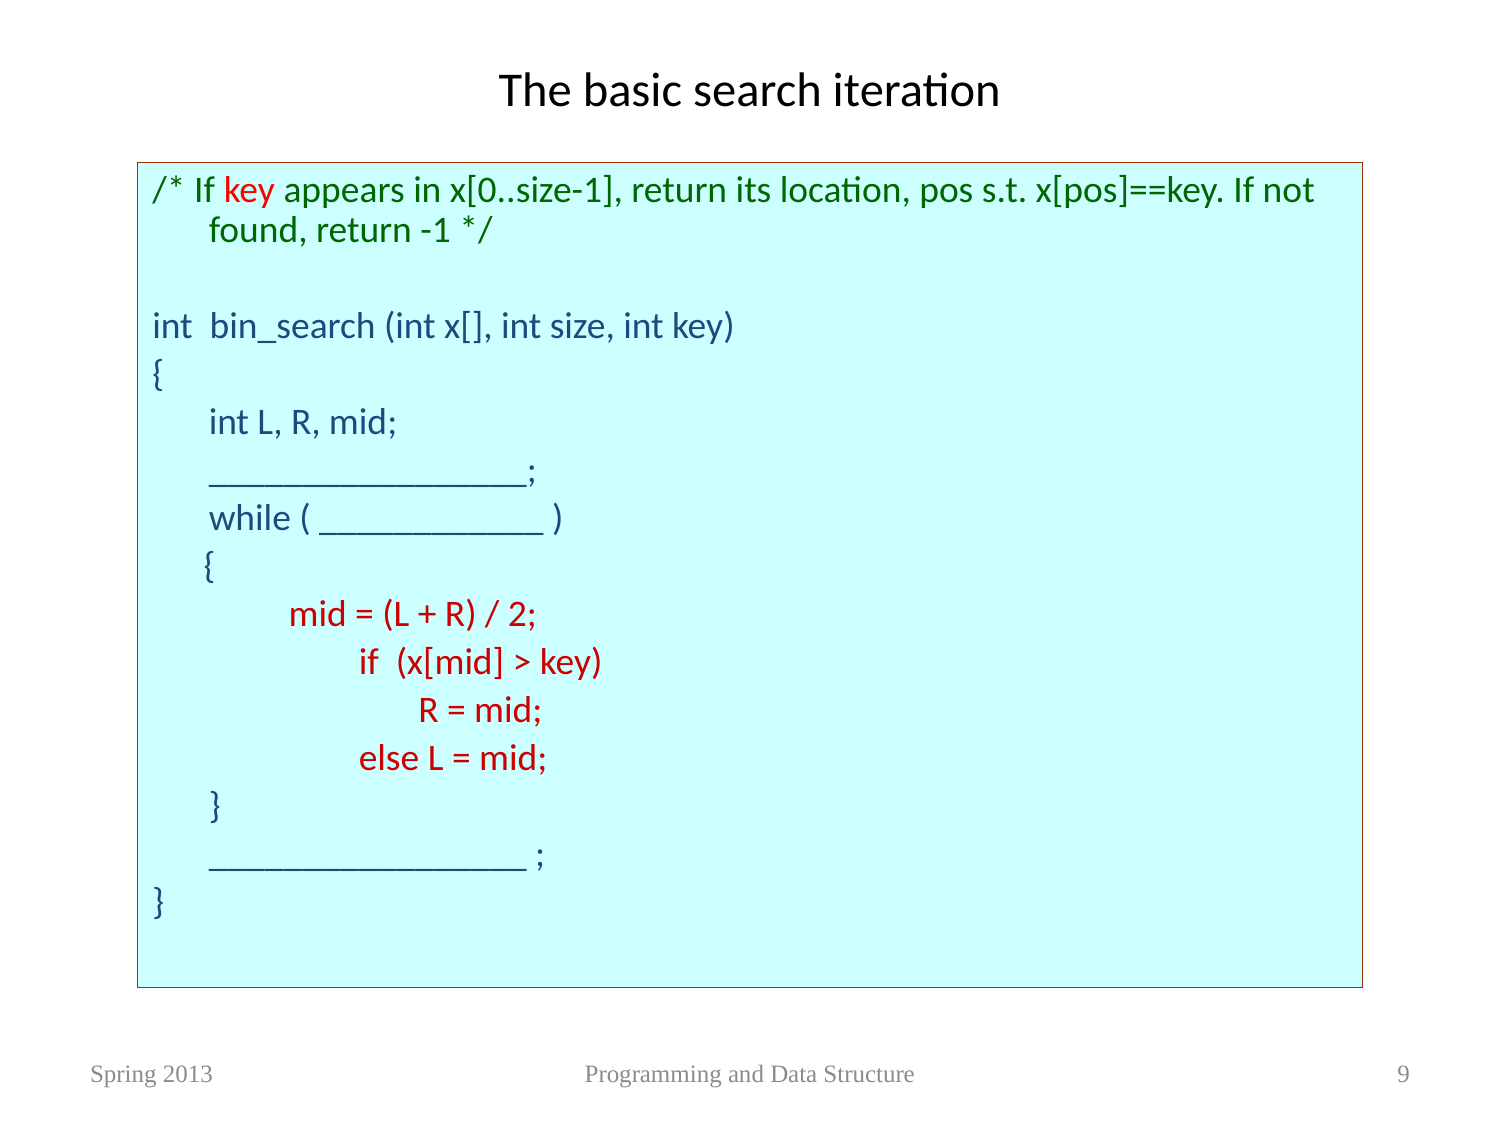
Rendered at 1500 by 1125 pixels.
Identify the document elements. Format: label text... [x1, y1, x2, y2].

footer Programming and Data Structure [512, 1042, 988, 1103]
list /* If key appears in x[0..size-1], return its location, pos s.t. x[pos]==key. If not found, return -1 */ int bin_search (int x[], int size, int key) { int L, R, mid; _________________; while ( ____________ ) { mid = (L + R) / 2; if (x[mid] > key) R = mid; else L = mid; } _________________ ; } [137, 162, 1363, 988]
title The basic search iteration [112, 49, 1388, 125]
slide_number Spring 2013 [75, 1042, 425, 1103]
slide_number 9 [1074, 1042, 1425, 1103]
